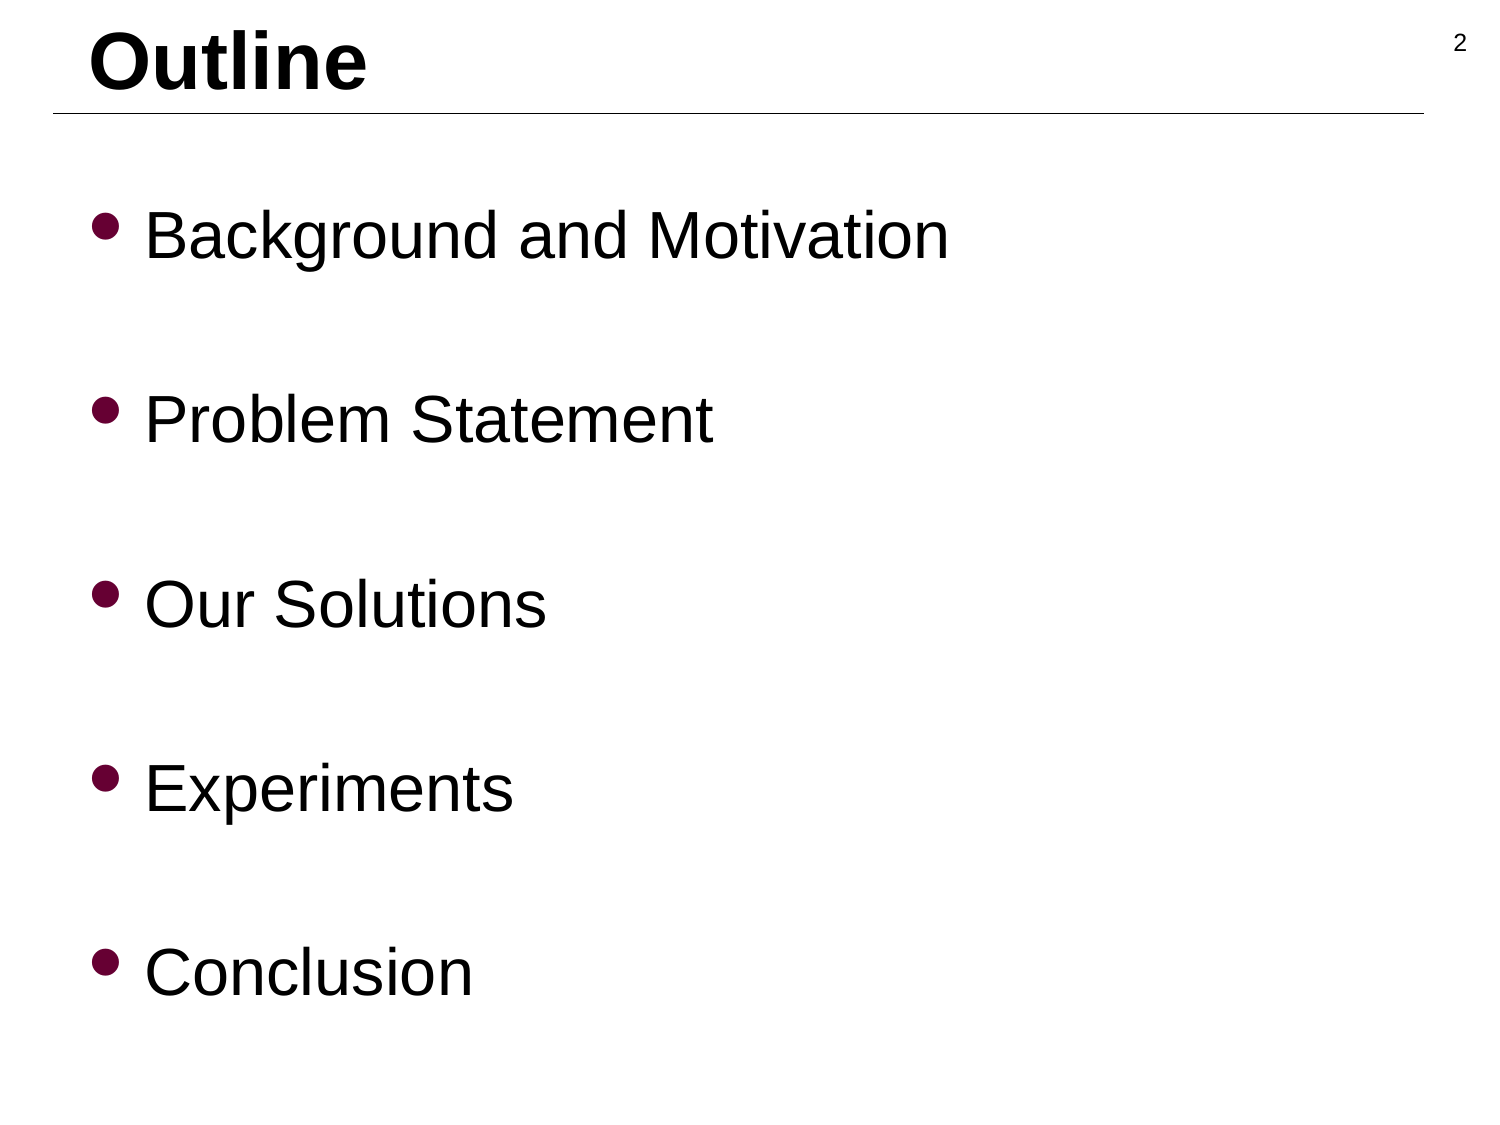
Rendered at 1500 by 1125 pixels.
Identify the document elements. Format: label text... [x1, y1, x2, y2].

title Outline [73, 0, 1424, 114]
list Background and Motivation Problem Statement Our Solutions Experiments Conclusion [73, 184, 1424, 948]
slide_number 2 [1131, 18, 1483, 62]
